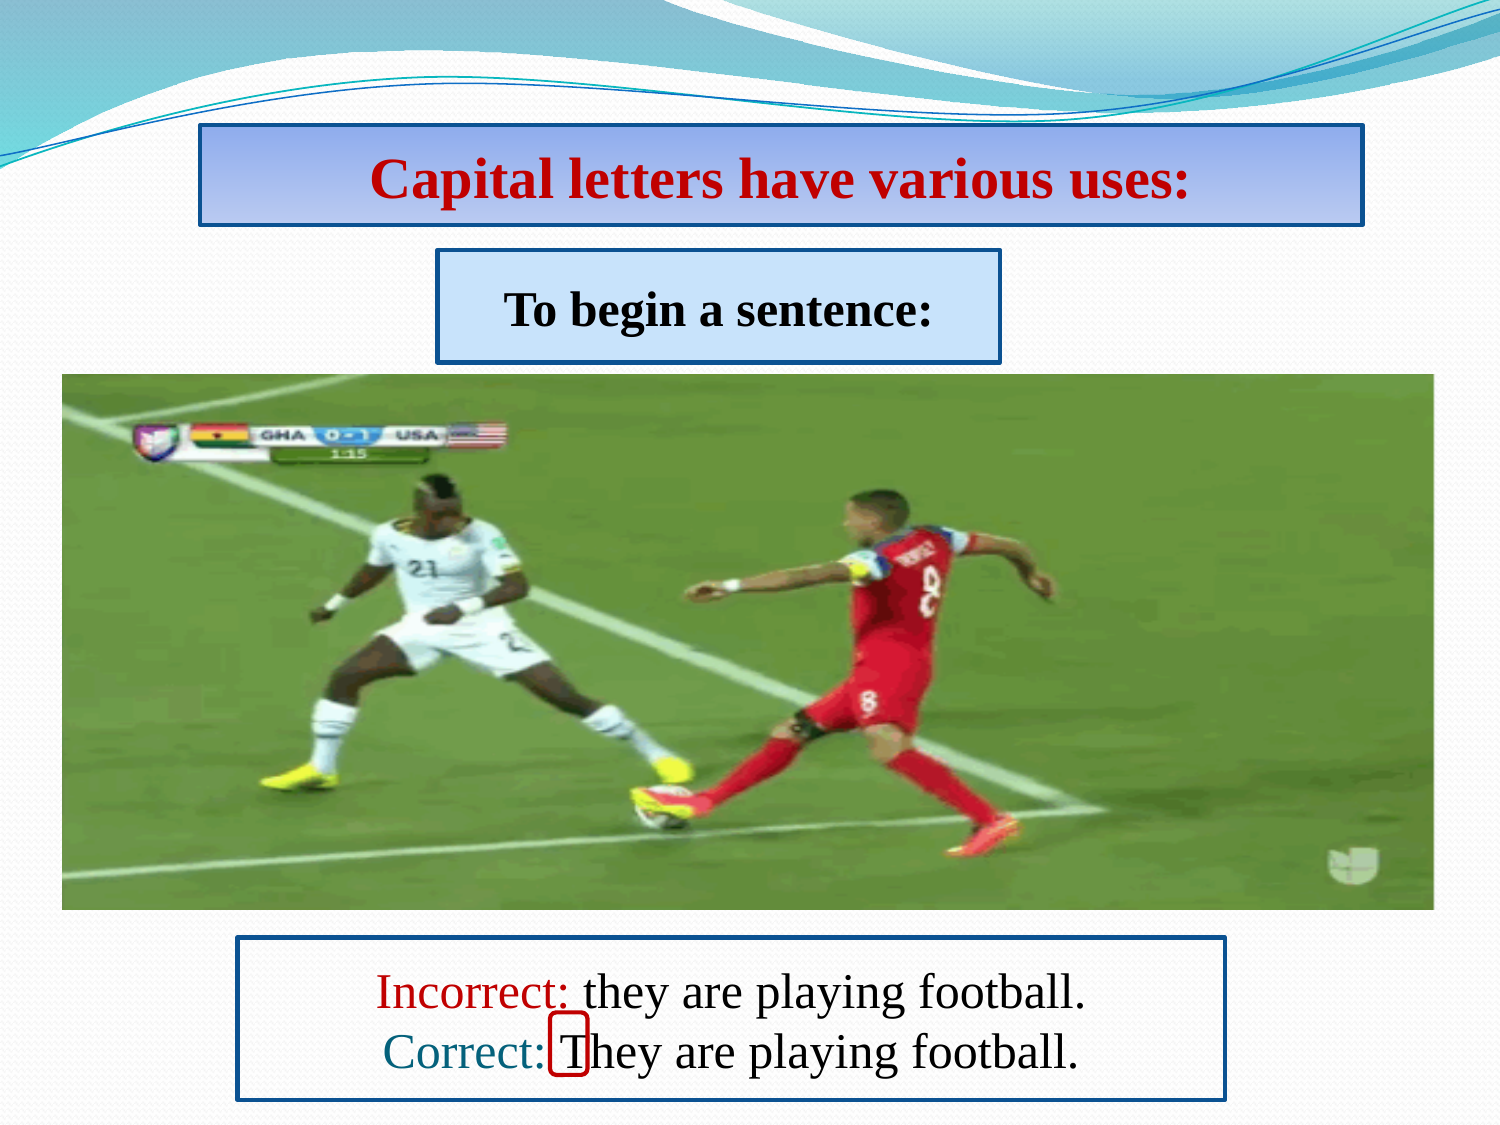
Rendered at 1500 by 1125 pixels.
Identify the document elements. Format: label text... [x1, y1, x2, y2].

picture [62, 374, 1438, 910]
text_box Incorrect: they are playing football. Correct: They are playing football. [235, 935, 1227, 1102]
text_box [547, 1010, 590, 1078]
text_box Capital letters have various uses: [198, 123, 1365, 227]
text_box To begin a sentence: [435, 248, 1002, 365]
